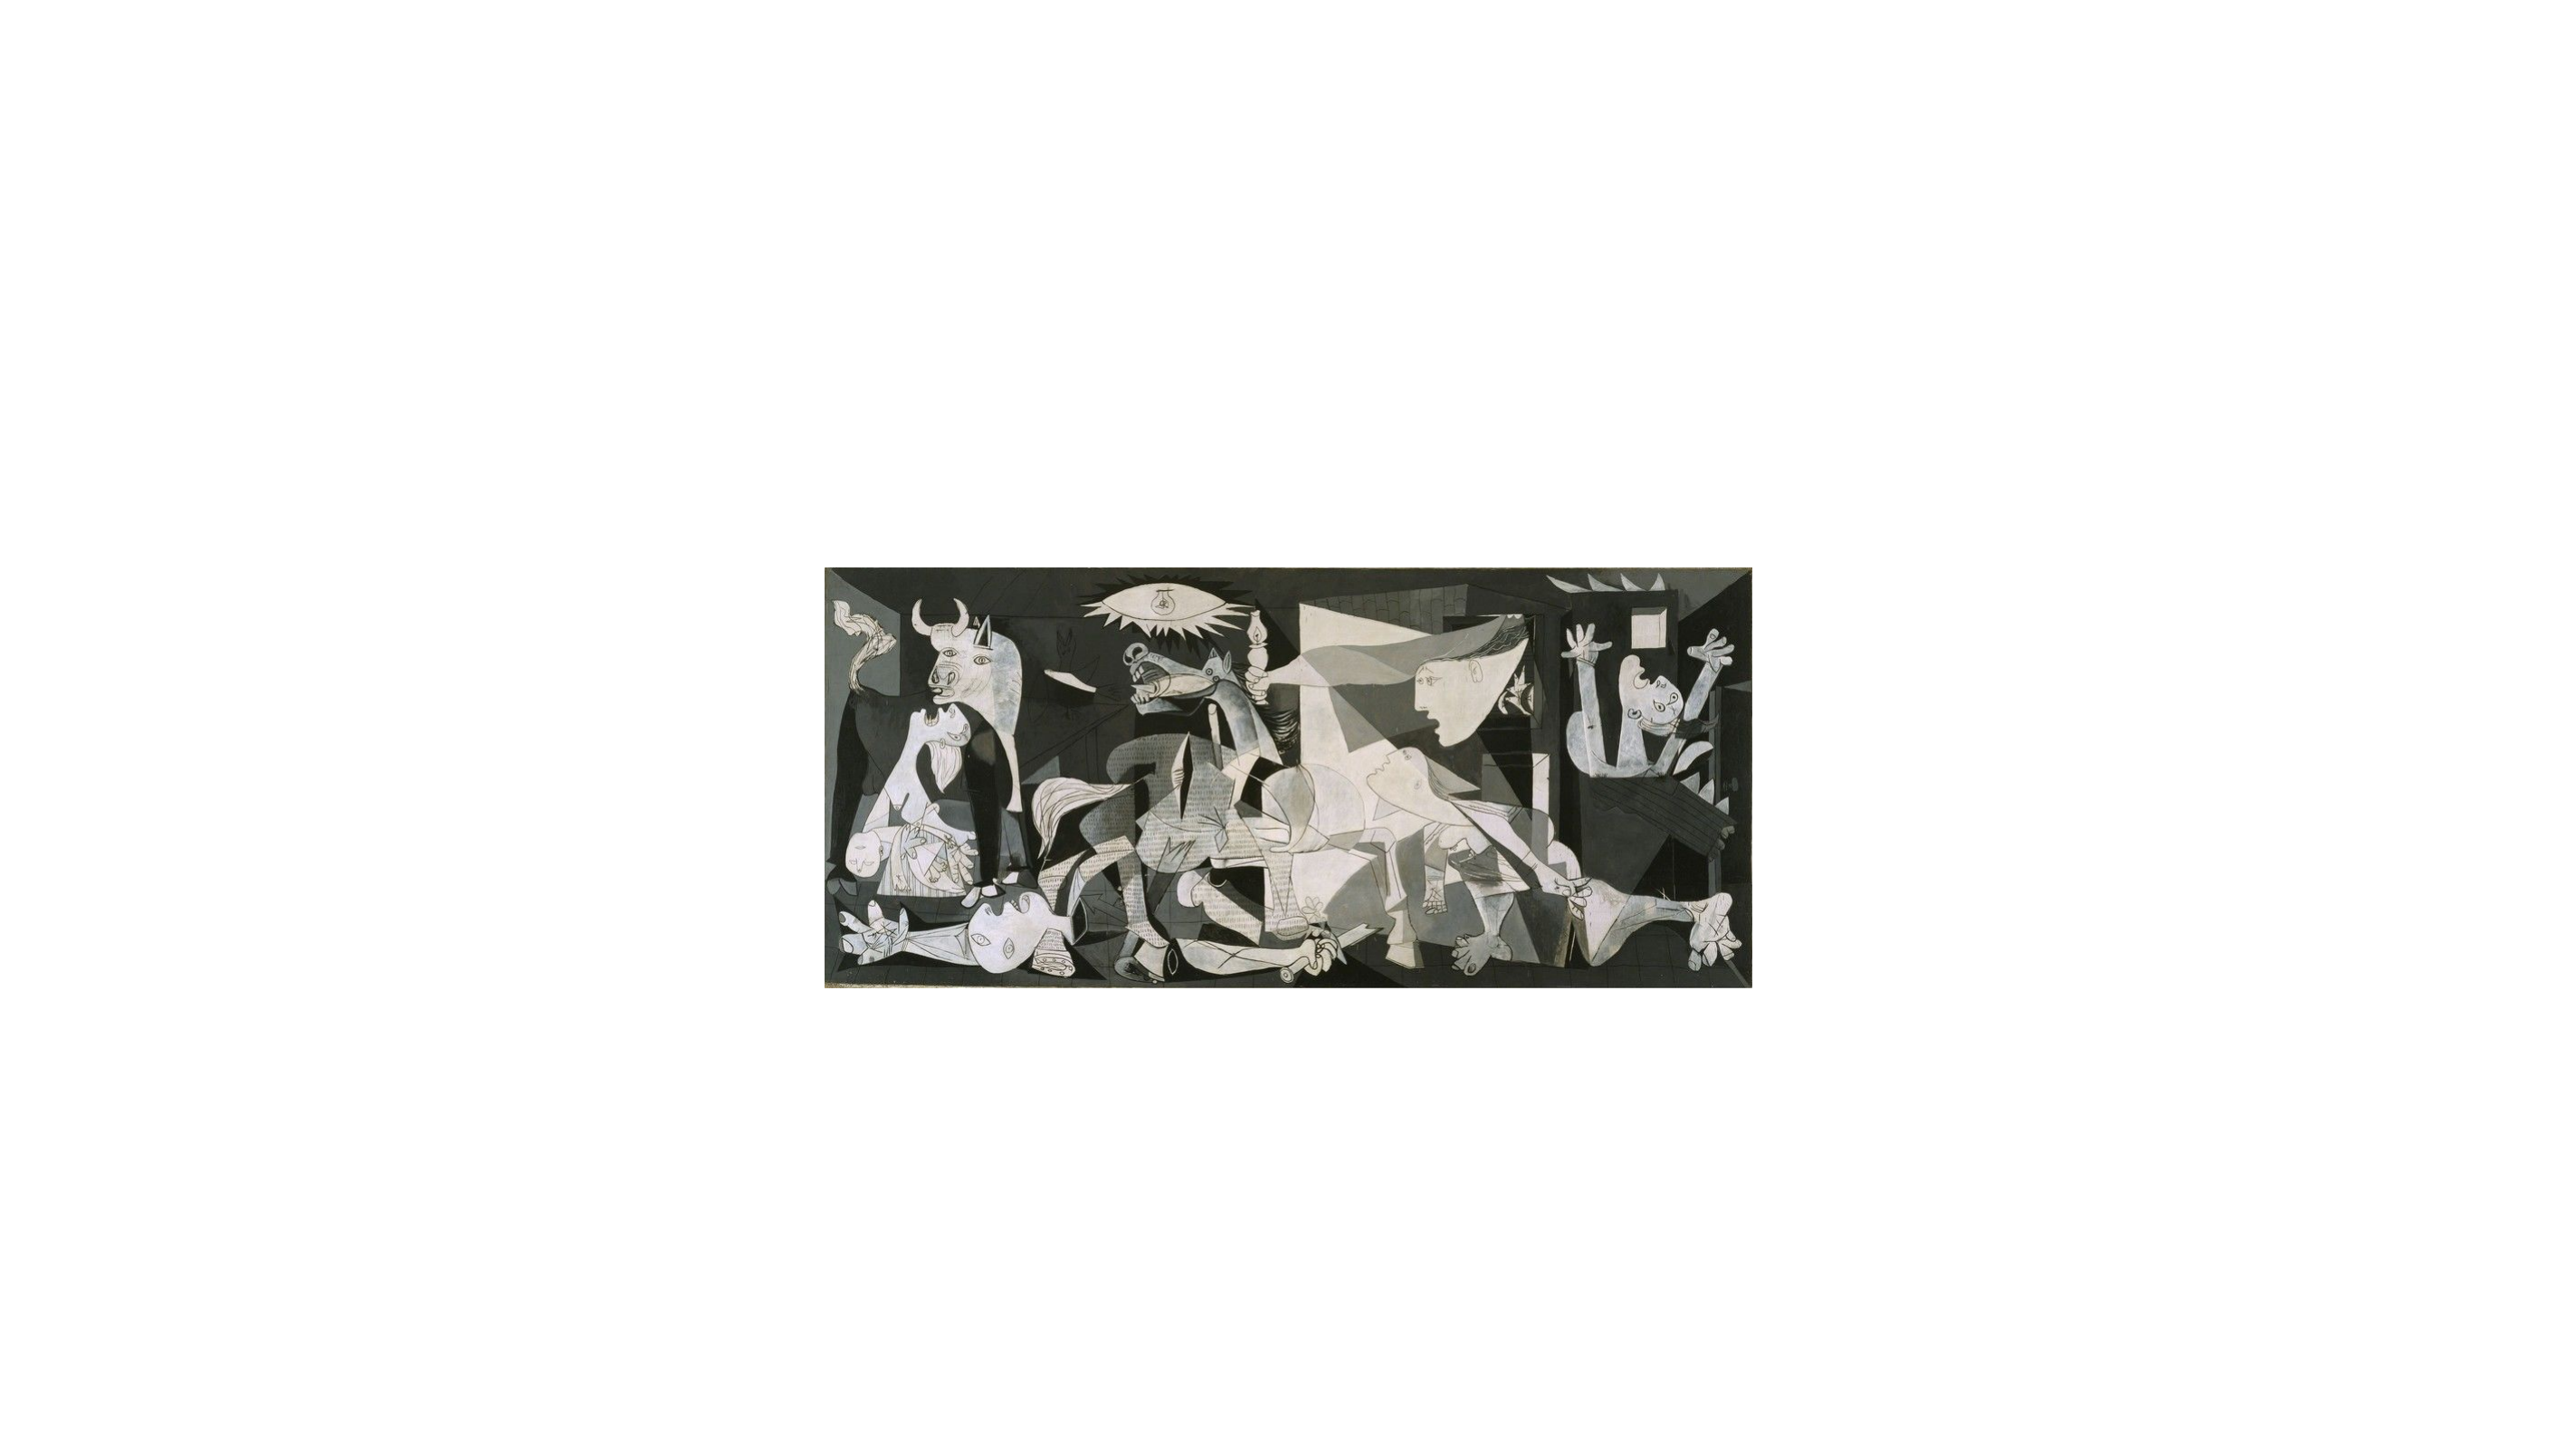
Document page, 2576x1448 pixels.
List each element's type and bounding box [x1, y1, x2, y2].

picture [824, 567, 1752, 989]
